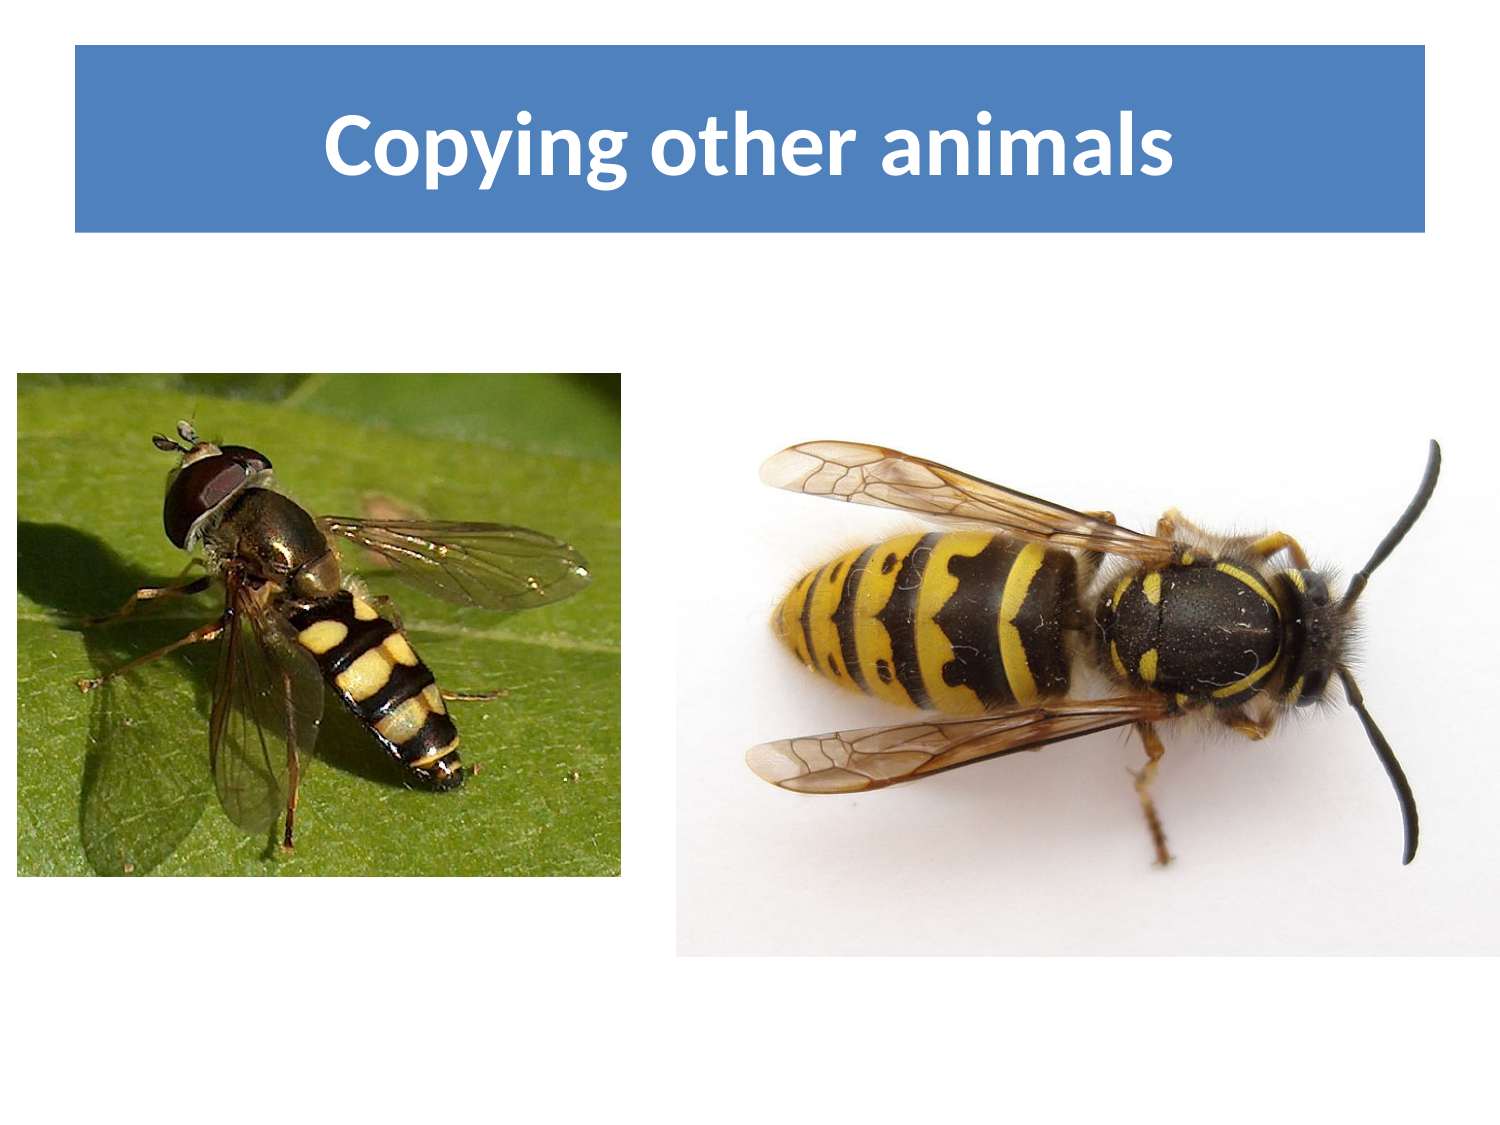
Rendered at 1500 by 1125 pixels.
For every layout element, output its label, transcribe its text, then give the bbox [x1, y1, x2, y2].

title Copying other animals [75, 45, 1425, 233]
picture [676, 337, 1500, 957]
picture [17, 373, 621, 877]
